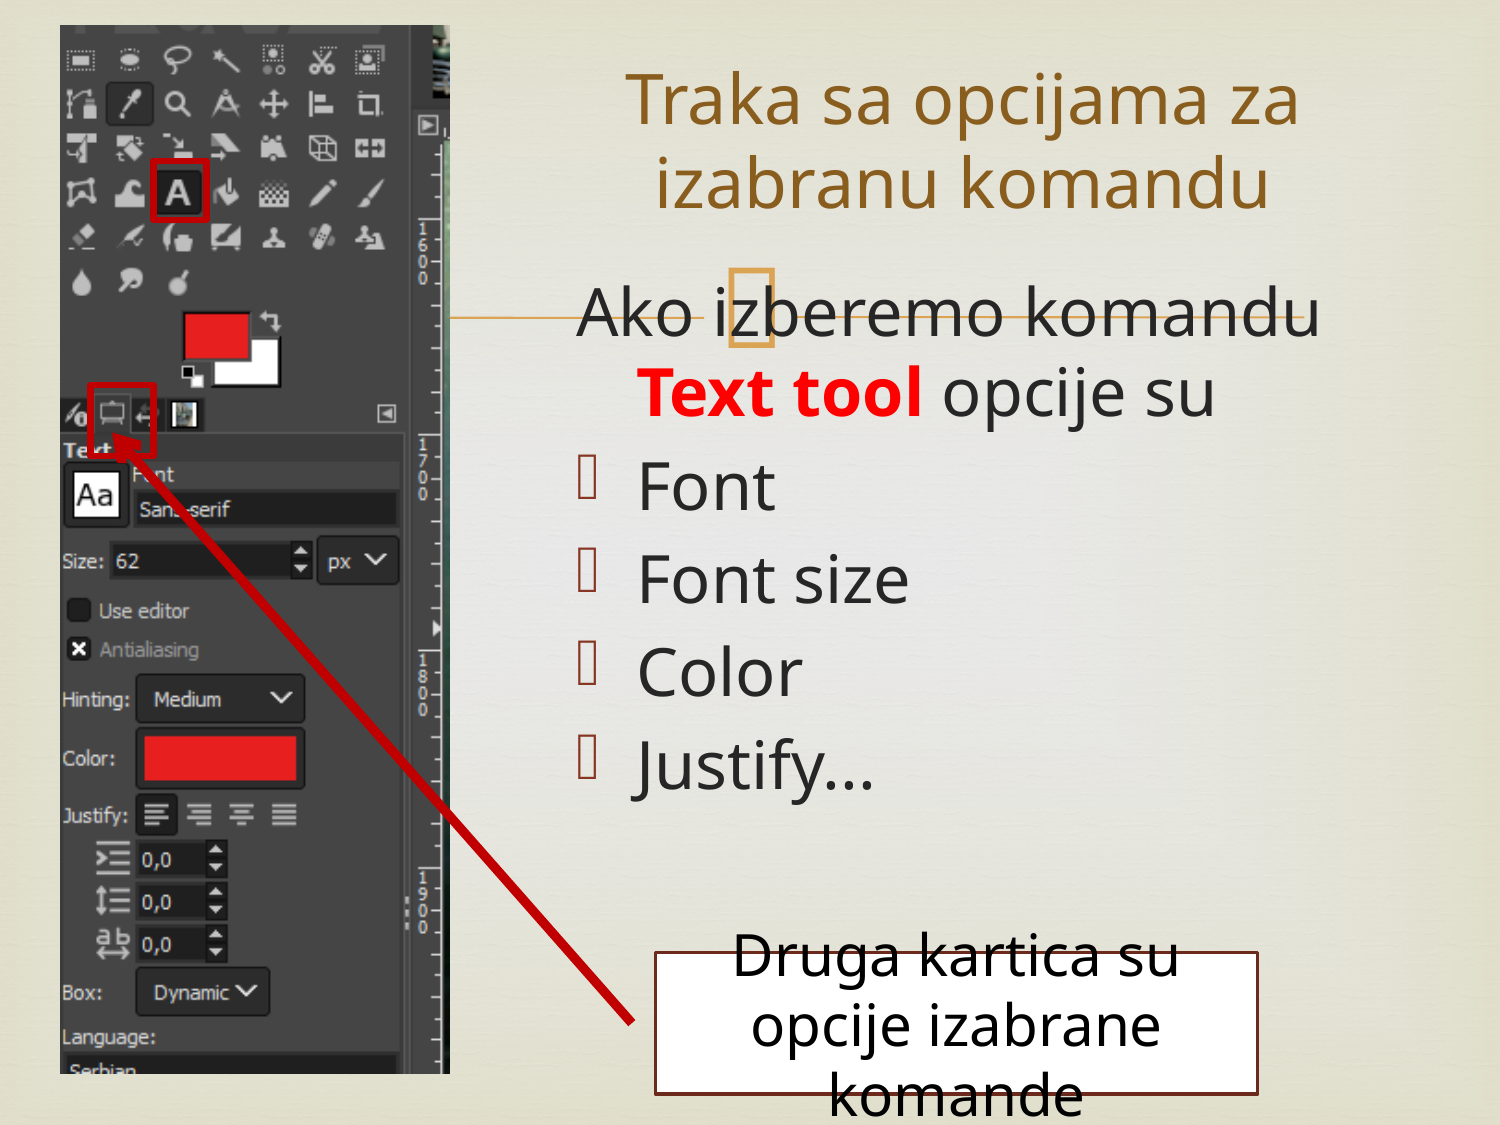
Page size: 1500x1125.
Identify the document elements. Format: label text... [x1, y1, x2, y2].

picture [60, 24, 450, 1074]
text_box Druga kartica su opcije izabrane komande [654, 951, 1259, 1096]
title Traka sa opcijama za izabranu komandu [501, 45, 1425, 233]
list Ako izberemo komandu Text tool opcije su Font Font size Color Justify... [561, 262, 1425, 1005]
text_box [111, 432, 633, 1024]
